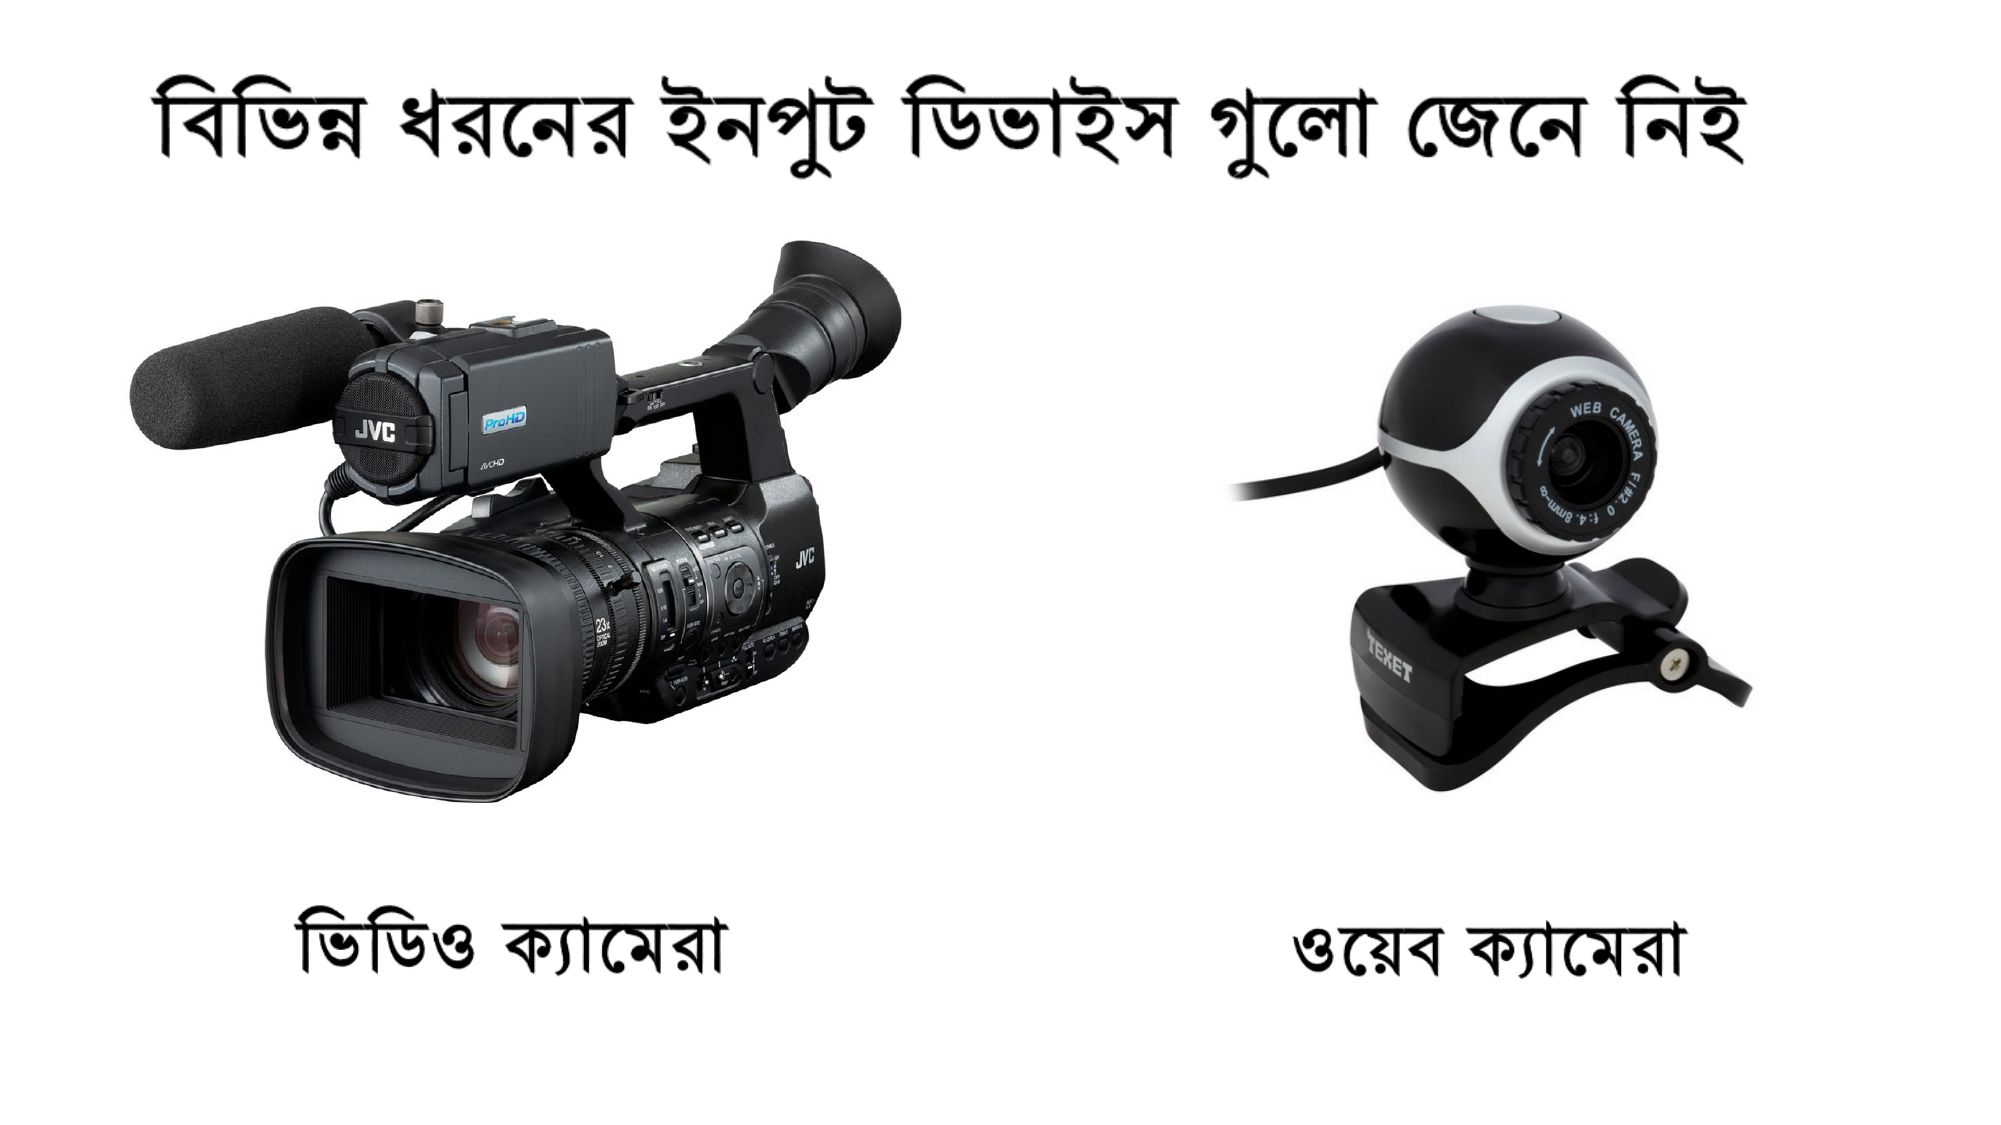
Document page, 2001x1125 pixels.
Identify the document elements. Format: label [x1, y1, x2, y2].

picture [1270, 892, 1811, 1015]
picture [274, 887, 829, 1013]
picture [99, 54, 1811, 205]
picture [124, 239, 905, 807]
picture [1199, 265, 1767, 833]
